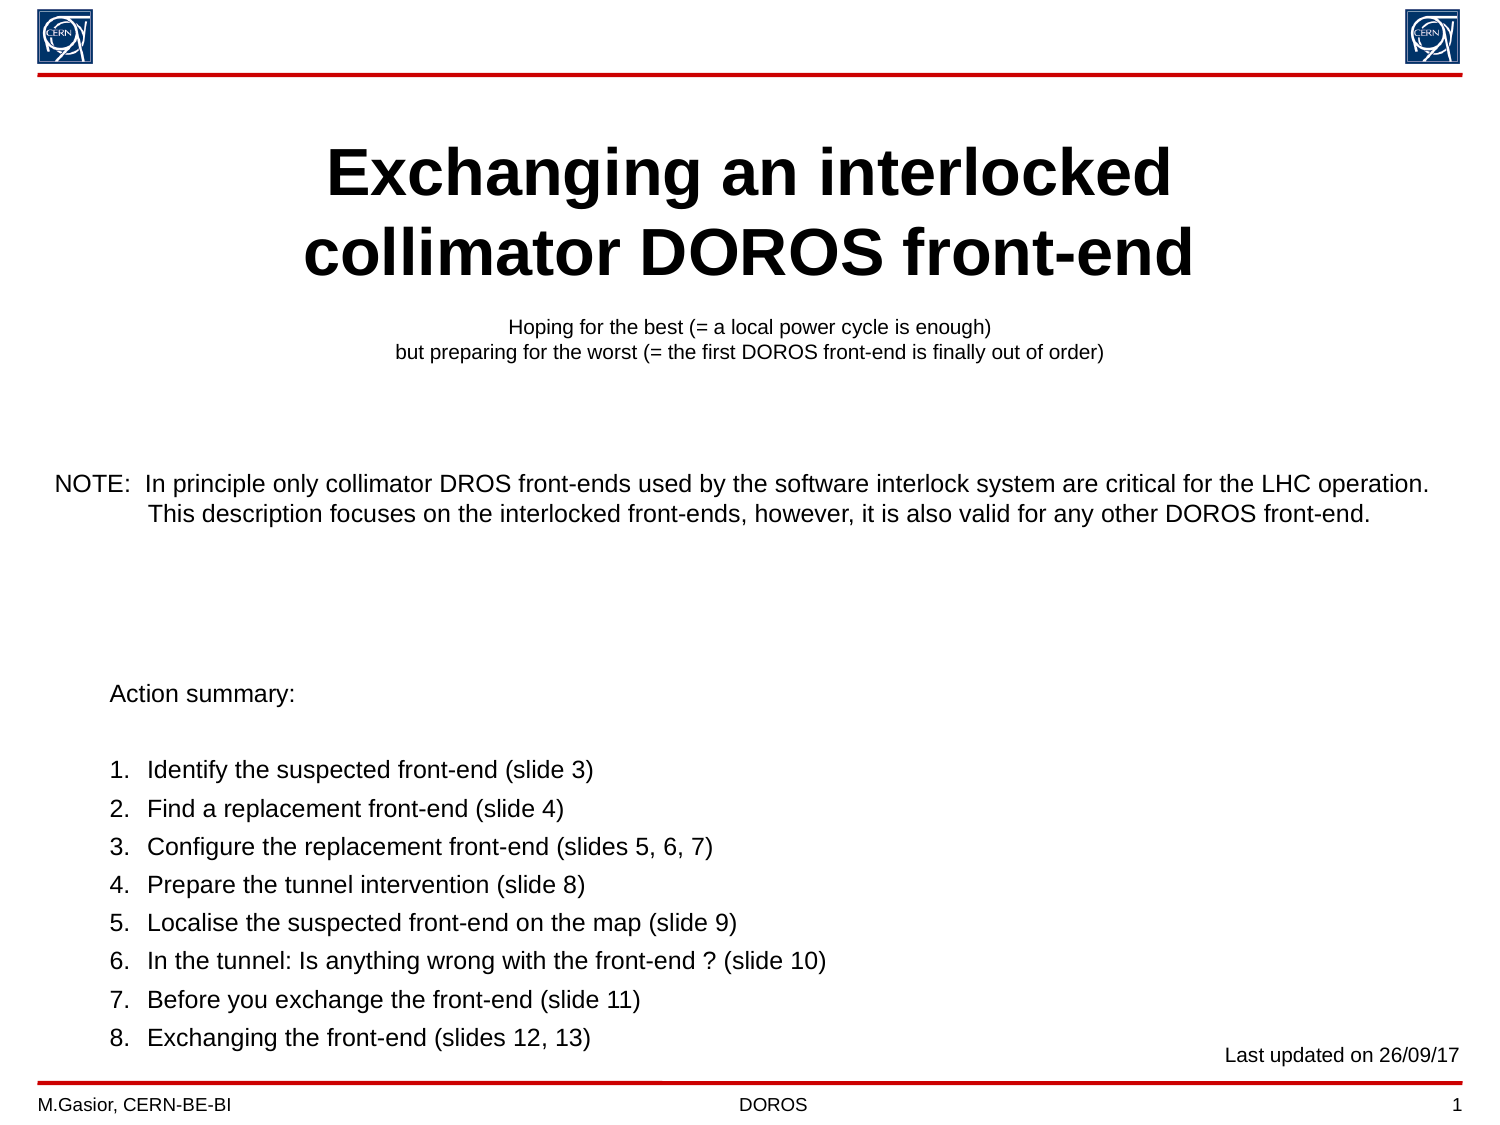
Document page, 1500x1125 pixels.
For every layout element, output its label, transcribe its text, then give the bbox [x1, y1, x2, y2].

picture [1405, 9, 1460, 64]
text_box Last updated on 26/09/17 [1159, 1033, 1475, 1081]
text_box Action summary: Identify the suspected front-end (slide 3) Find a replacement front-end (slide 4) Configure the replacement front-end (slides 5, 6, 7) Prepare the tunnel intervention (slide 8) Localise the suspected front-end on the map (slide 9) In the tunnel: Is anything wrong with the front-end ? (slide 10) Before you exchange the front-end (slide 11) Exchanging the front-end (slides 12, 13) [94, 669, 888, 1023]
text_box Exchanging an interlocked collimator DOROS front-end Hoping for the best (= a local power cycle is enough) but preparing for the worst (= the first DOROS front-end is finally out of order) [0, 121, 1500, 429]
text_box NOTE: In principle only collimator DROS front-ends used by the software interlock system are critical for the LHC operation. This description focuses on the interlocked front-ends, however, it is also valid for any other DOROS front-end. [31, 460, 1463, 535]
footer DOROS [189, 1091, 1358, 1117]
picture [37, 9, 93, 64]
slide_number 1 [1412, 1091, 1463, 1117]
